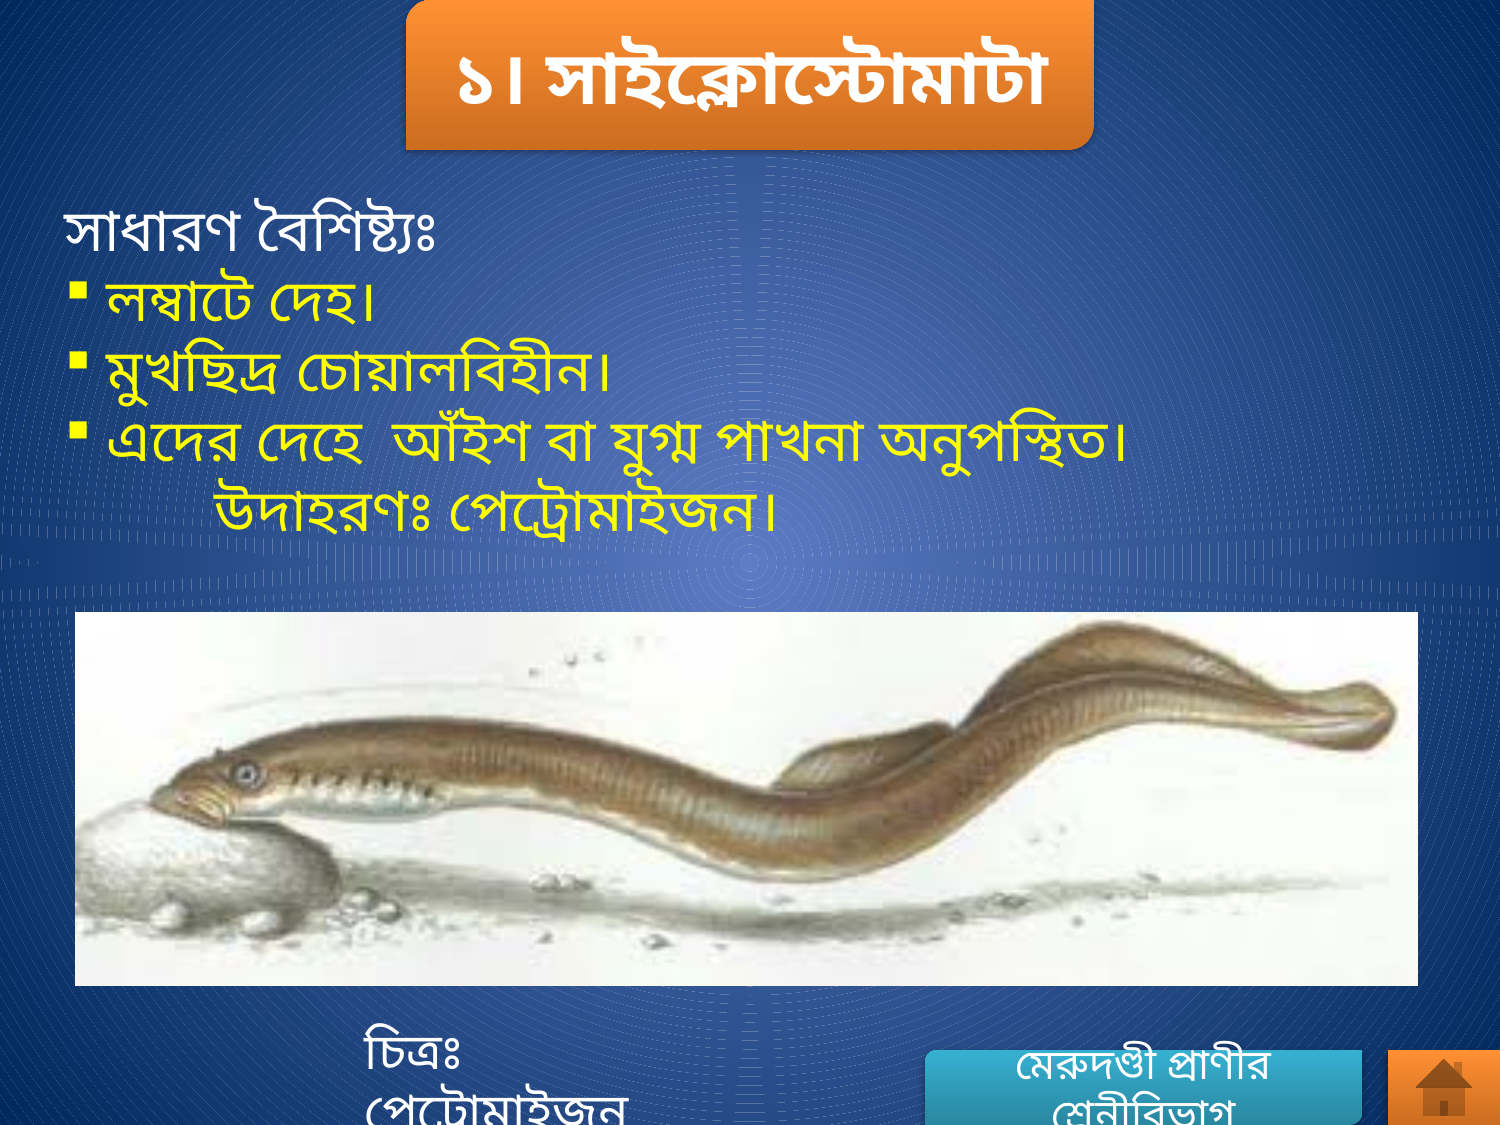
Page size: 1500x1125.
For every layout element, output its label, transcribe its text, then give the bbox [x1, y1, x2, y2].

text_box চিত্রঃ পেট্রোমাইজন [350, 1012, 750, 1125]
picture [74, 612, 1418, 986]
text_box [1387, 1049, 1500, 1125]
text_box সাধারণ বৈশিষ্ট্যঃ লম্বাটে দেহ। মুখছিদ্র চোয়ালবিহীন। এদের দেহে আঁইশ বা যুগ্ম পাখনা অনুপস্থিত। উদাহরণঃ পেট্রোমাইজন। [50, 185, 1438, 550]
text_box মেরুদণ্ডী প্রাণীর শ্রেনীবিভাগ [924, 1049, 1363, 1125]
text_box ১। সাইক্লোস্টোমাটা [406, 0, 1094, 150]
